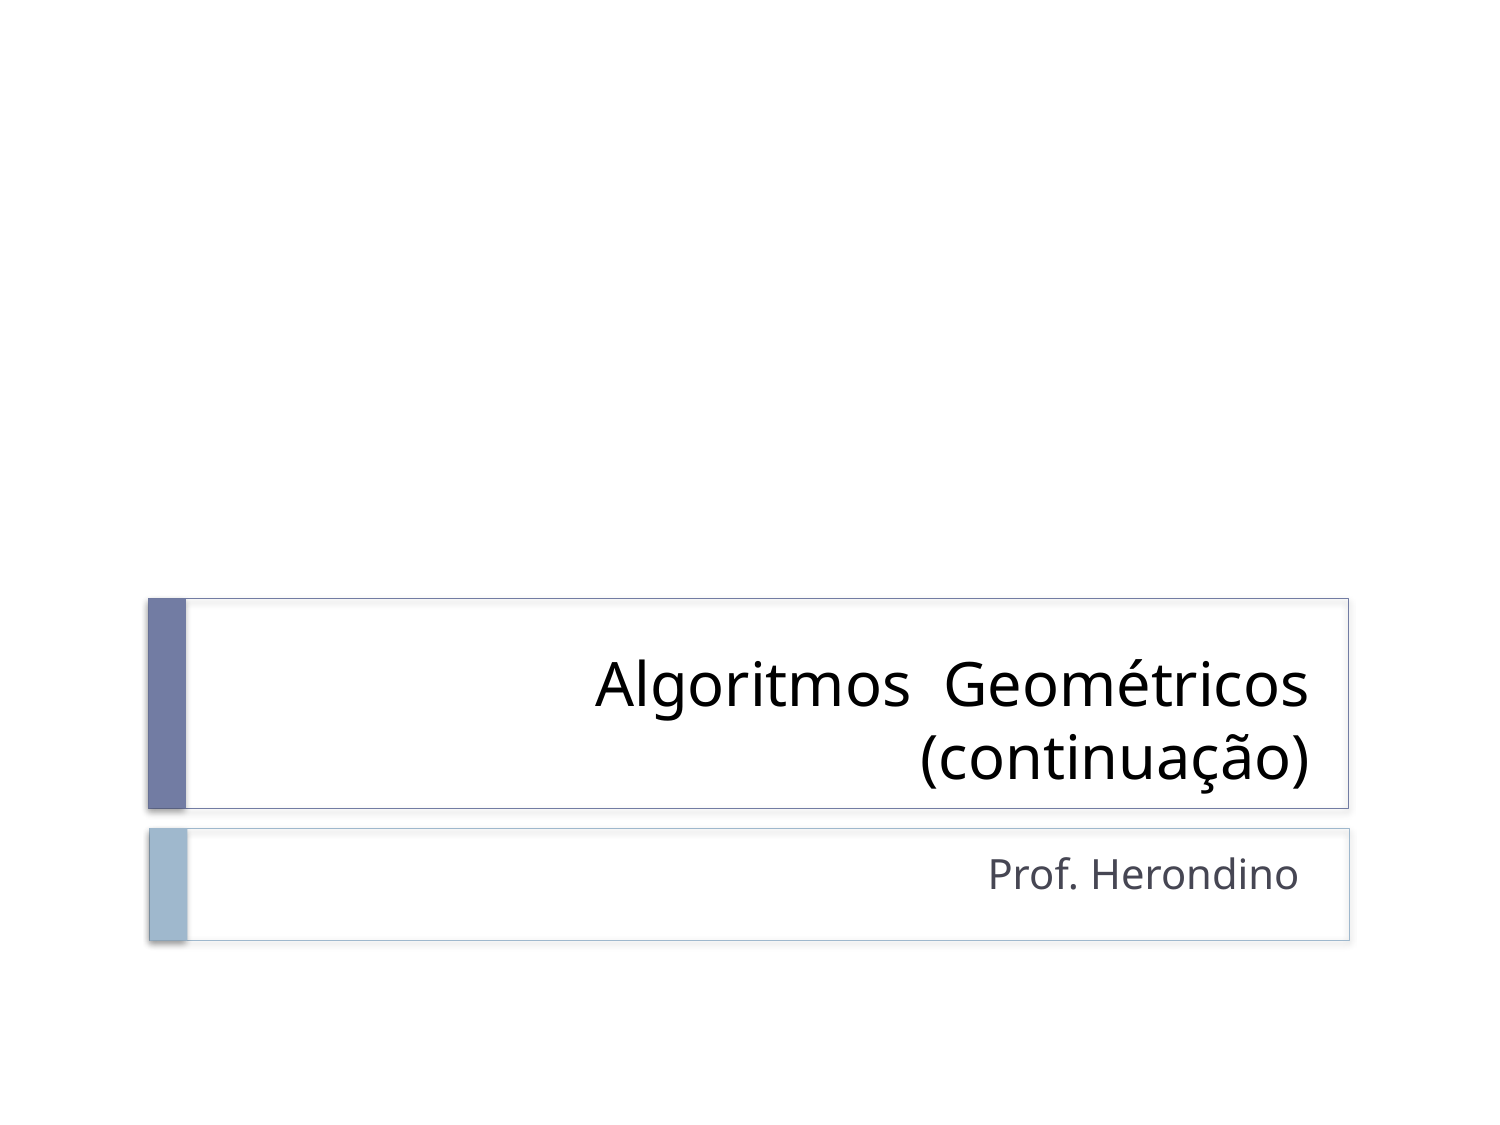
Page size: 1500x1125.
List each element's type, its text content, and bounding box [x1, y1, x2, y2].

title Algoritmos Geométricos (continuação) [200, 637, 1325, 800]
subtitle Prof. Herondino [200, 840, 1325, 929]
